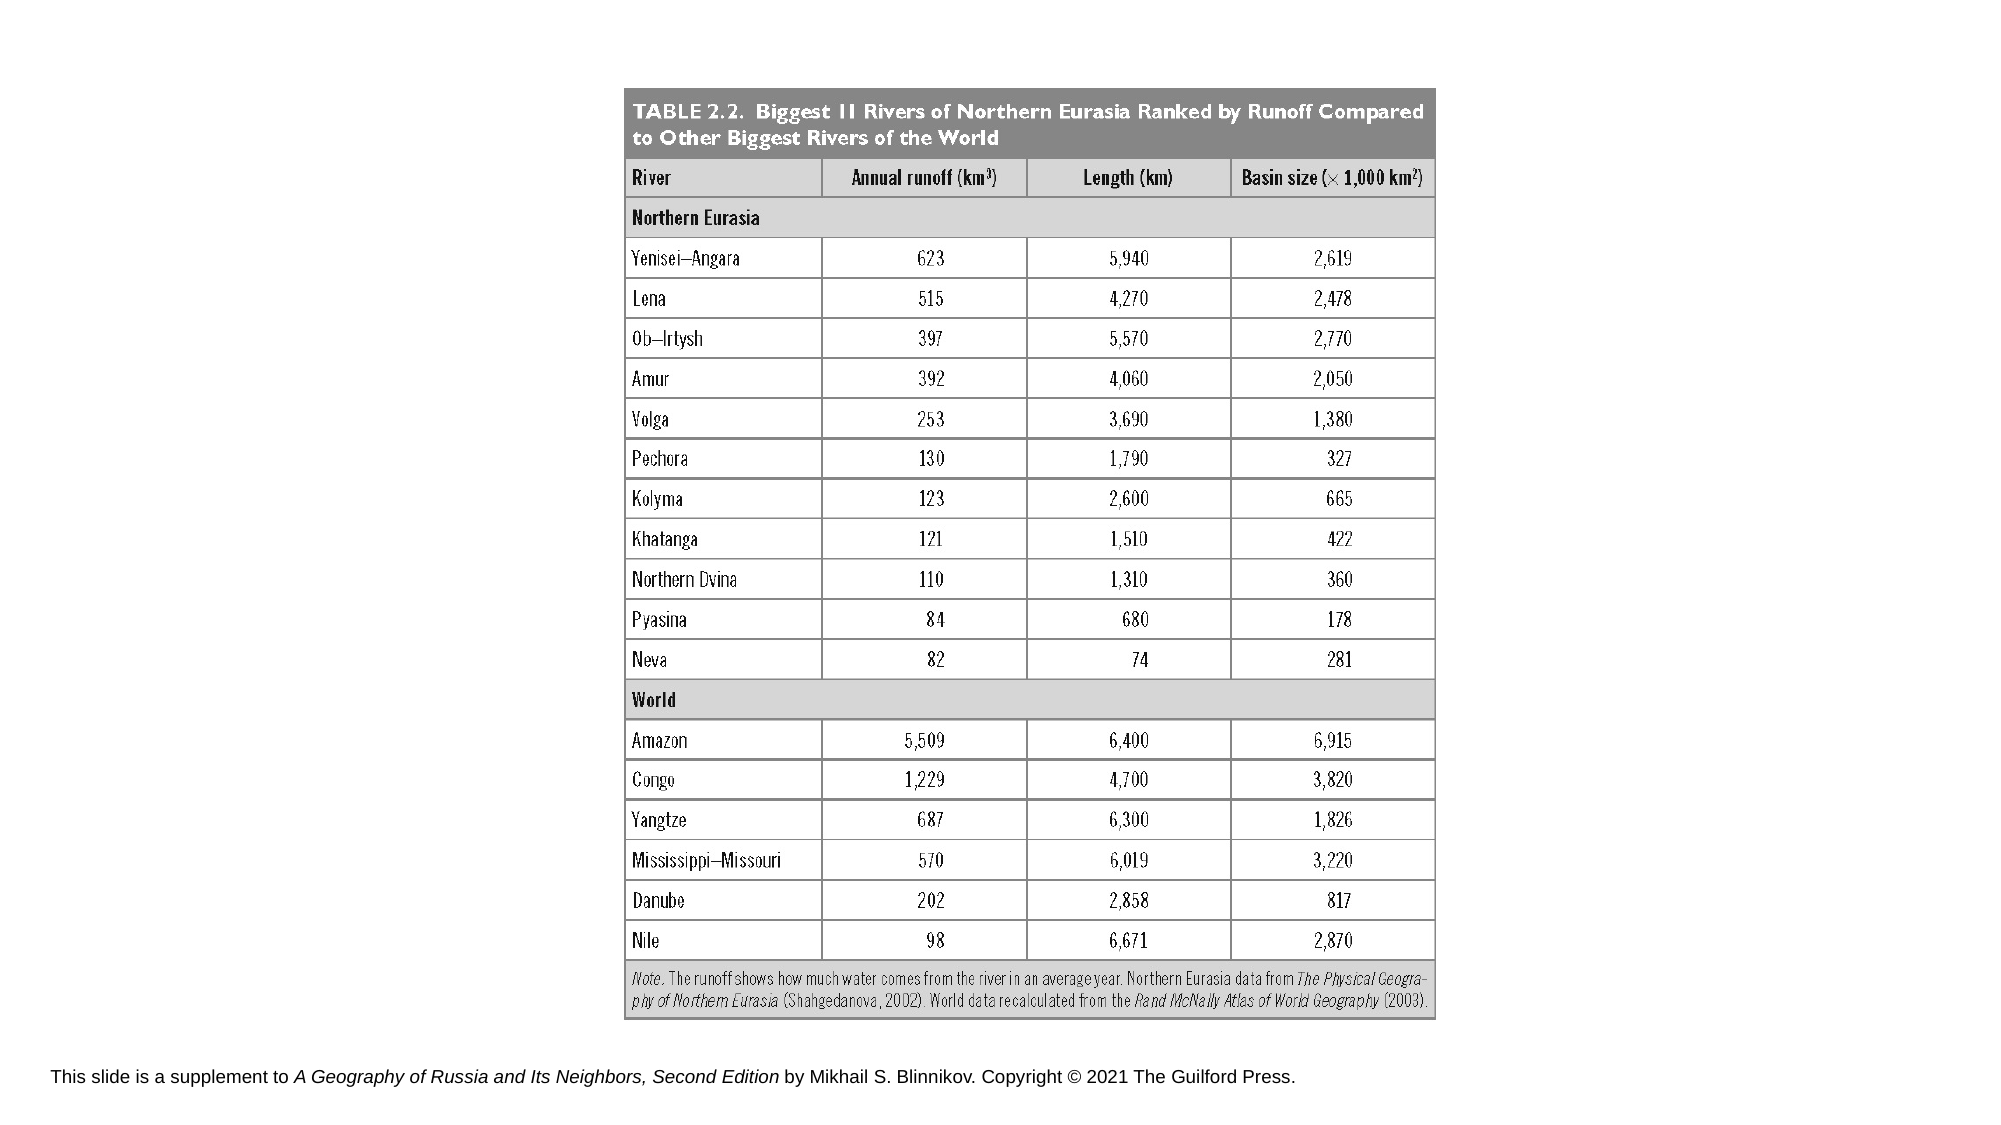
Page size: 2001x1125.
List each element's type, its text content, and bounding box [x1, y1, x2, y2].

title This slide is a supplement to A Geography of Russia and Its Neighbors, Second Edition by Mikhail S. Blinnikov. Copyright © 2021 The Guilford Press. [35, 1035, 1602, 1095]
picture [610, 69, 1448, 1036]
